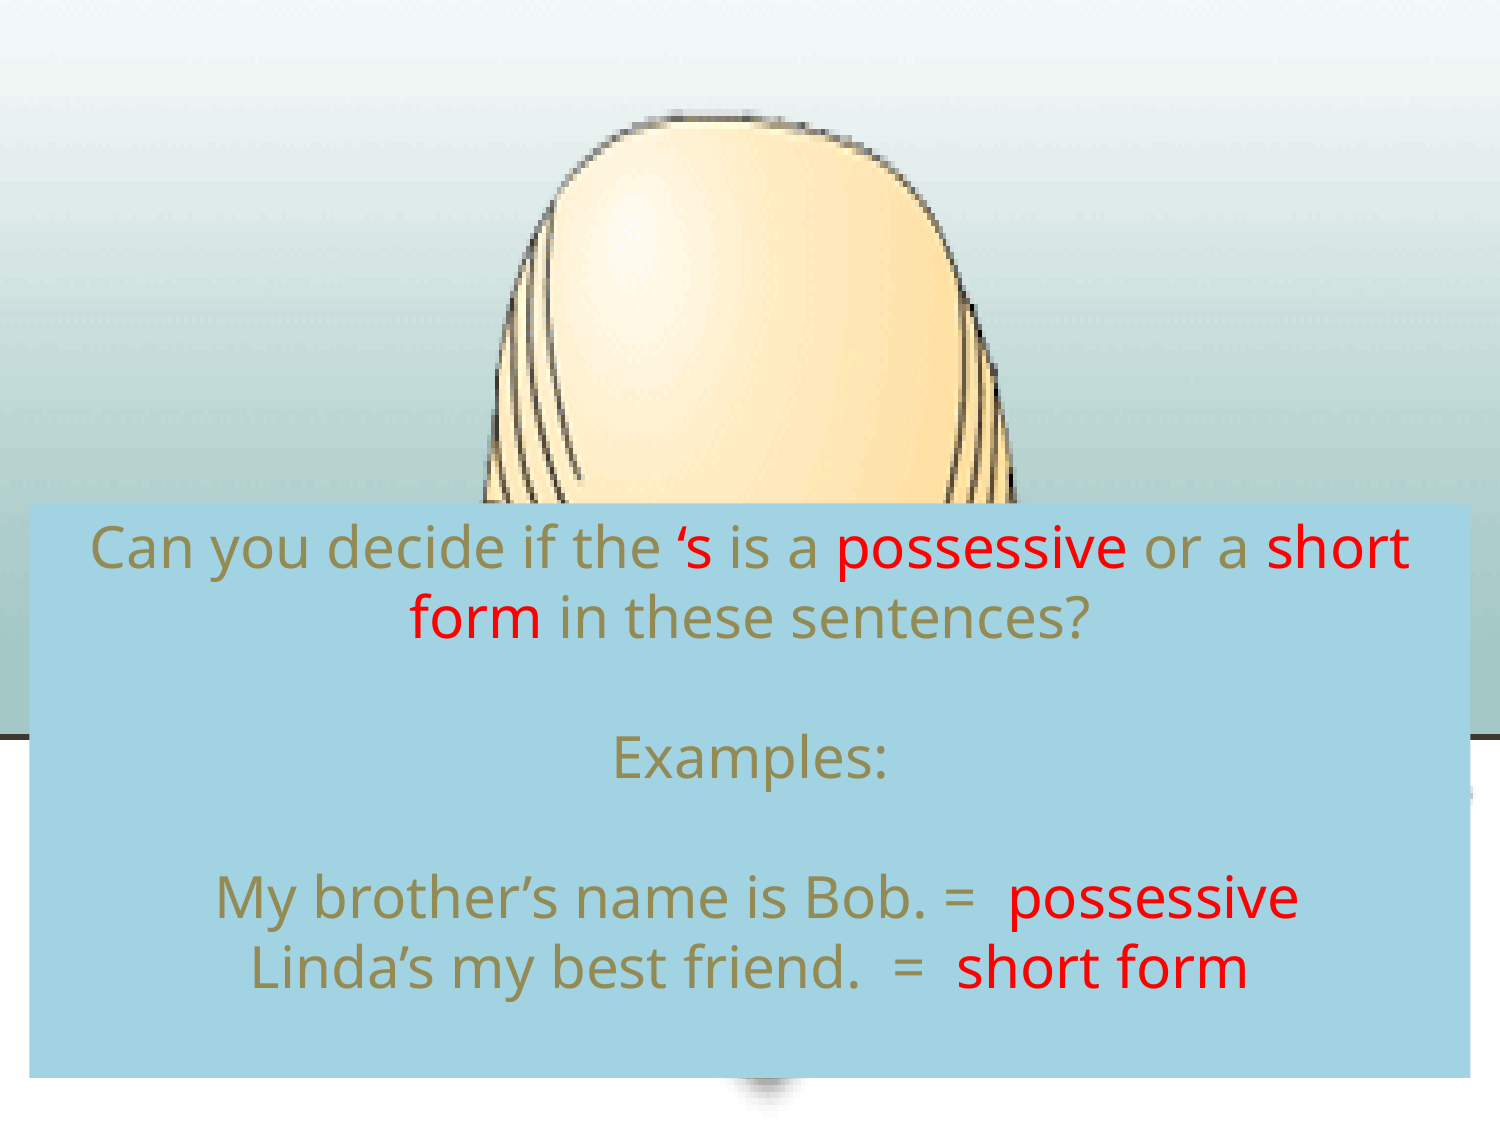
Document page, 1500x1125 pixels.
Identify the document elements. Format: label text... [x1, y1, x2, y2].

text_box Can you decide if the ‘s is a possessive or a short form in these sentences? Examples: My brother’s name is Bob. = possessive Linda’s my best friend. = short form [29, 503, 1471, 1078]
picture [0, 0, 1500, 1125]
